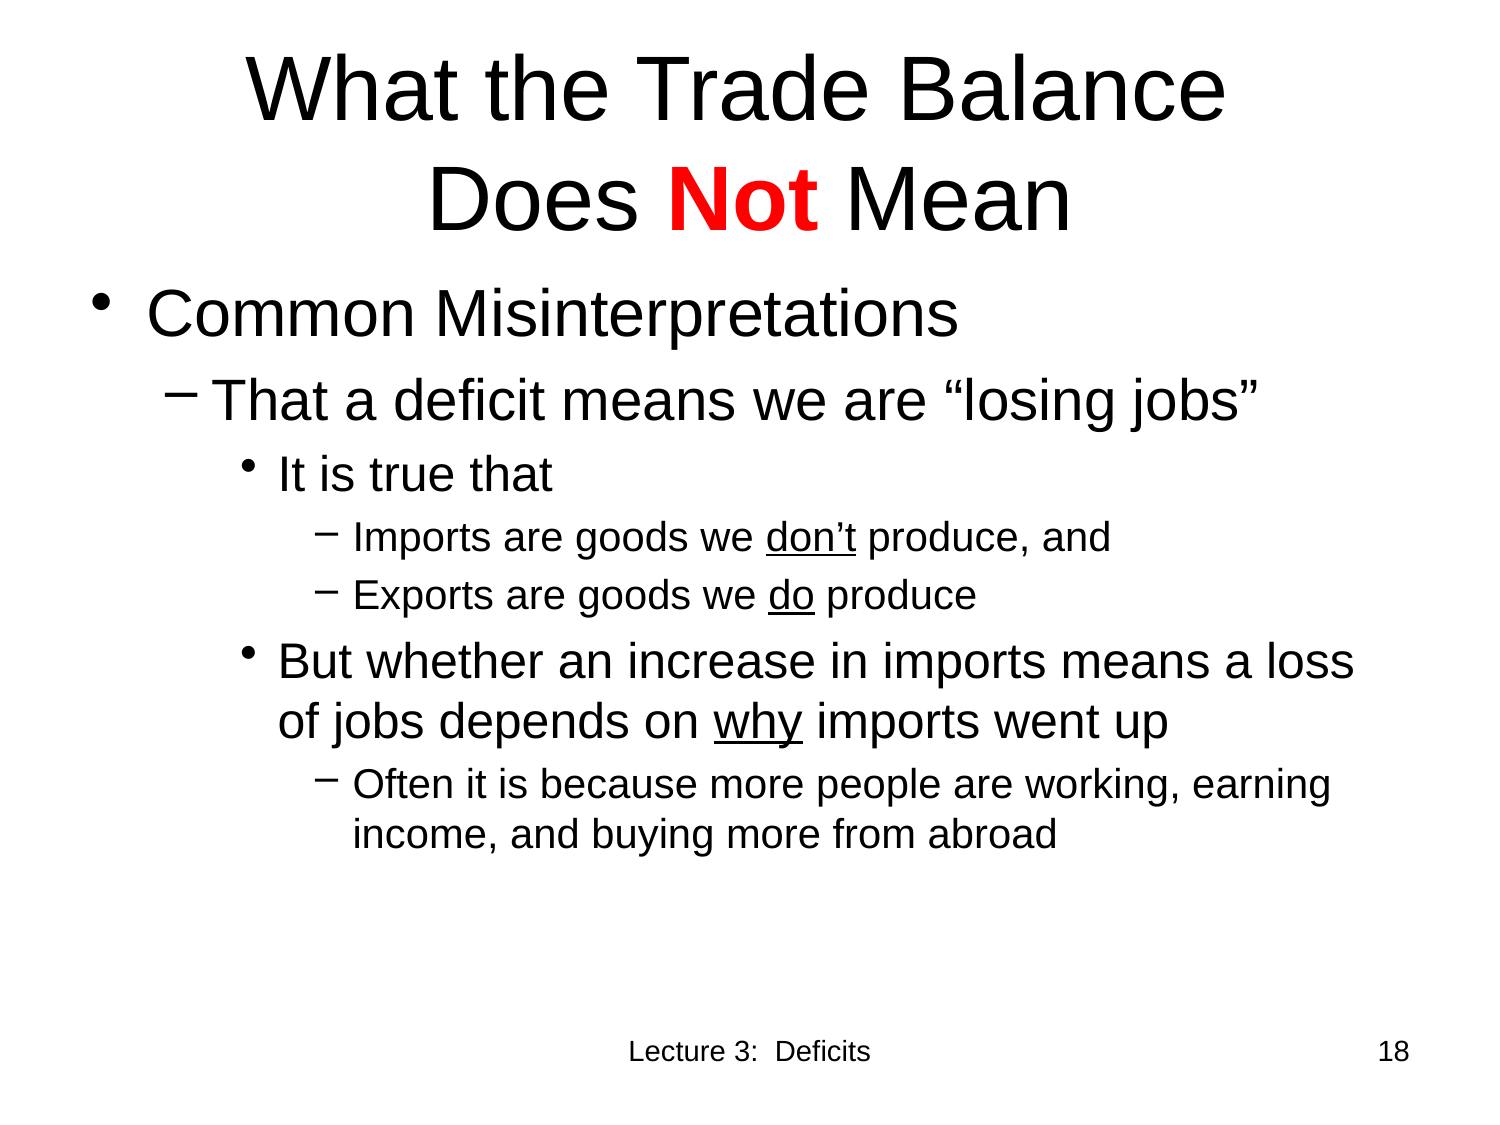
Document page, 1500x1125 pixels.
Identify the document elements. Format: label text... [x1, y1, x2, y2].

footer Lecture 3: Deficits [512, 1024, 988, 1103]
title What the Trade Balance Does Not Mean [74, 44, 1426, 233]
slide_number 18 [1074, 1024, 1426, 1103]
list Common Misinterpretations That a deficit means we are “losing jobs” It is true that Imports are goods we don’t produce, and Exports are goods we do produce But whether an increase in imports means a loss of jobs depends on why imports went up Often it is because more people are working, earning income, and buying more from abroad [74, 262, 1426, 1006]
